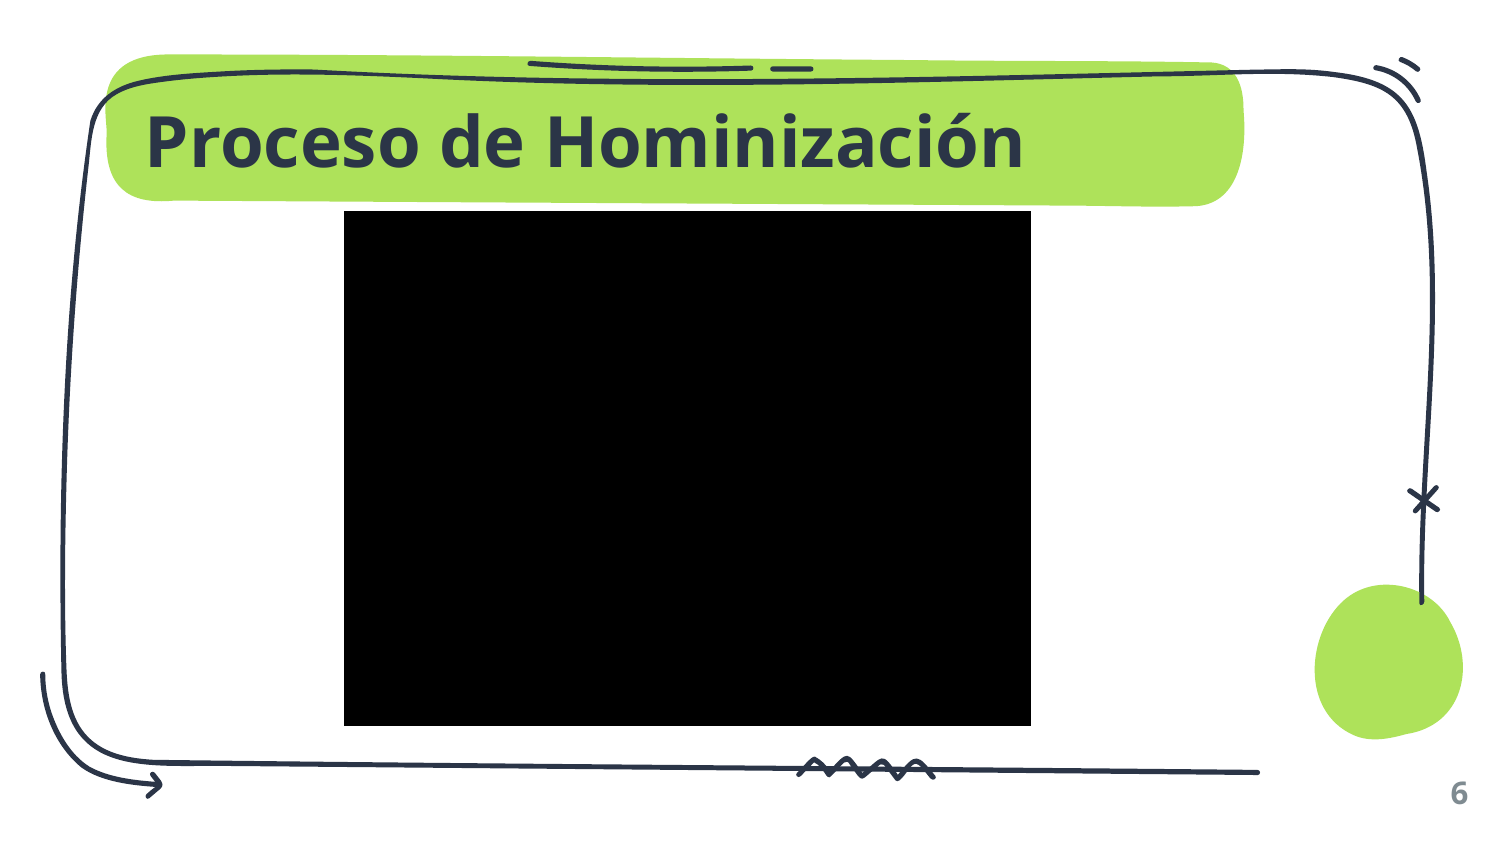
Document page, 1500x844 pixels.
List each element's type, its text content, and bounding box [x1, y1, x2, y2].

title Proceso de Hominización [144, 112, 1200, 178]
slide_number 6 [1378, 769, 1469, 820]
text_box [343, 210, 1032, 727]
